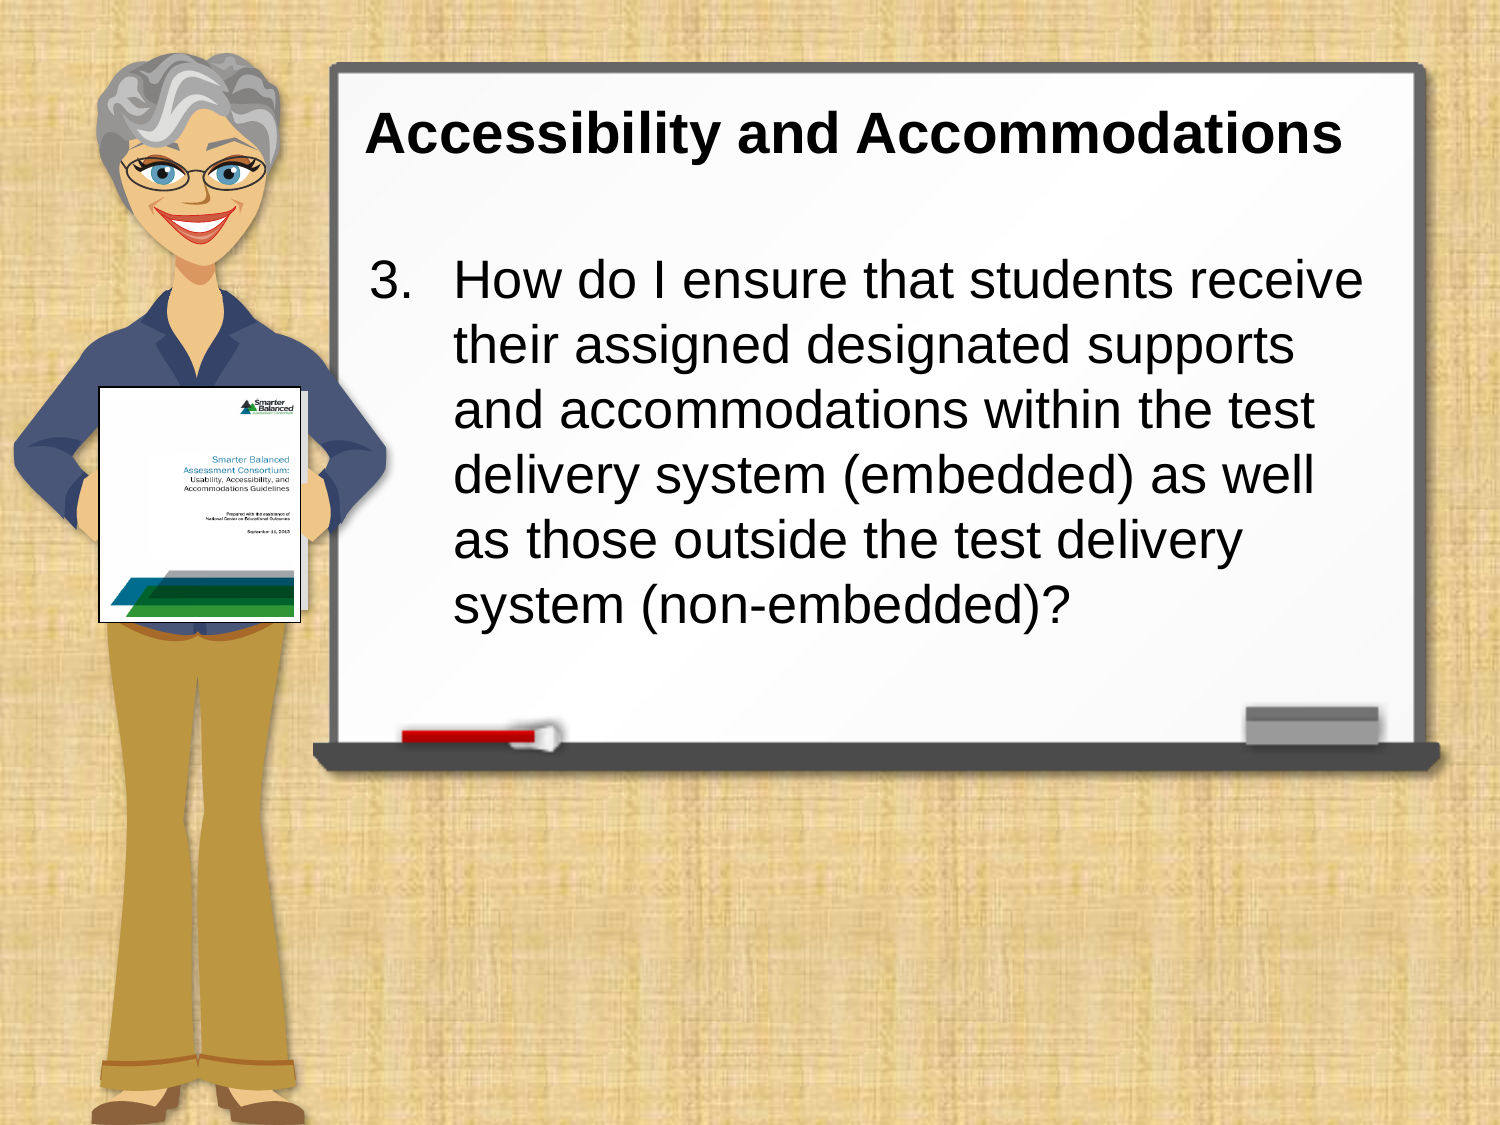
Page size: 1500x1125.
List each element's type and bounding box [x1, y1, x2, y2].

picture [0, 0, 1500, 1125]
list [391, 62, 1457, 788]
